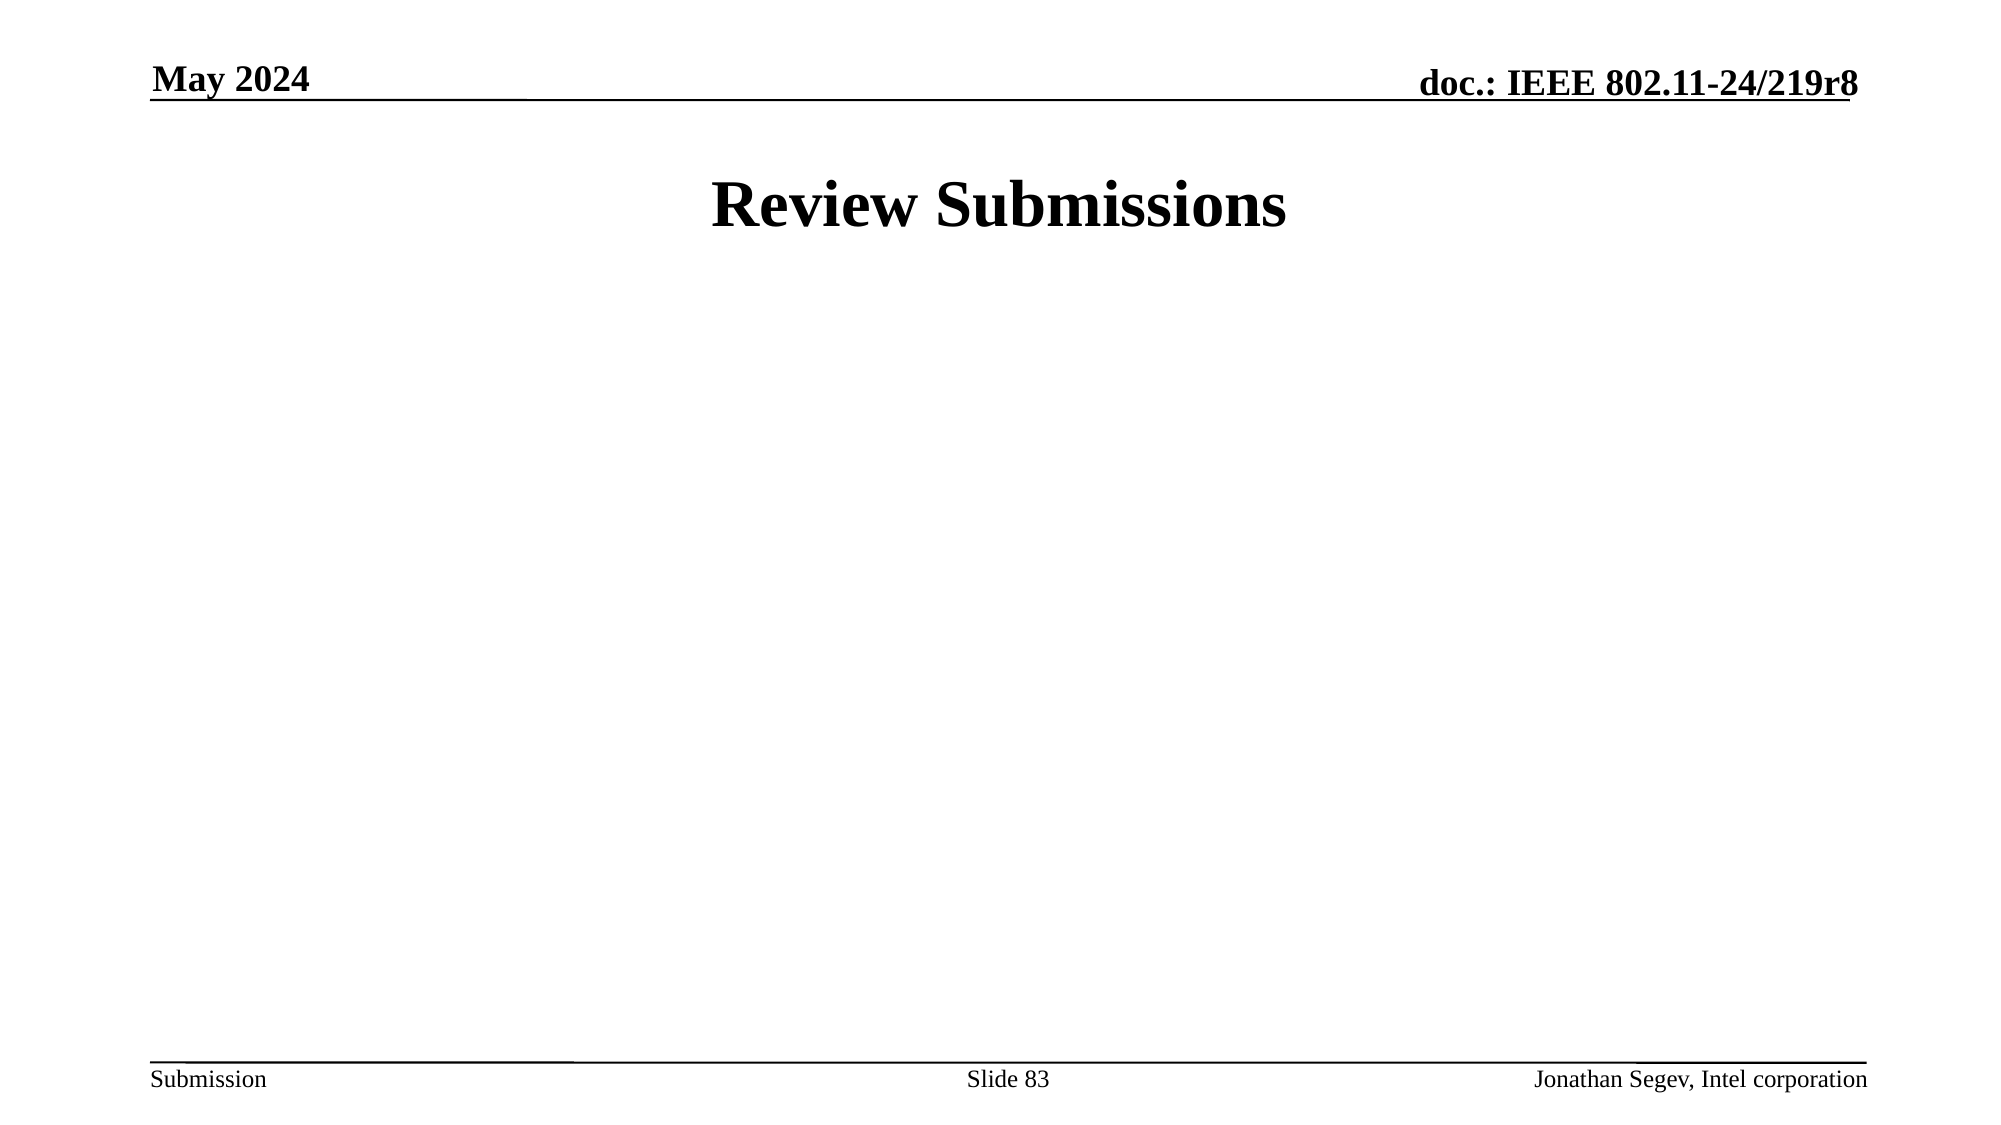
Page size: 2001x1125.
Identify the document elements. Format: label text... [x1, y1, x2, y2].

slide_number Slide 83 [950, 1061, 1067, 1123]
footer Jonathan Segev, Intel corporation [1171, 1061, 1869, 1093]
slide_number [152, 54, 563, 100]
title Review Submissions [149, 112, 1850, 288]
